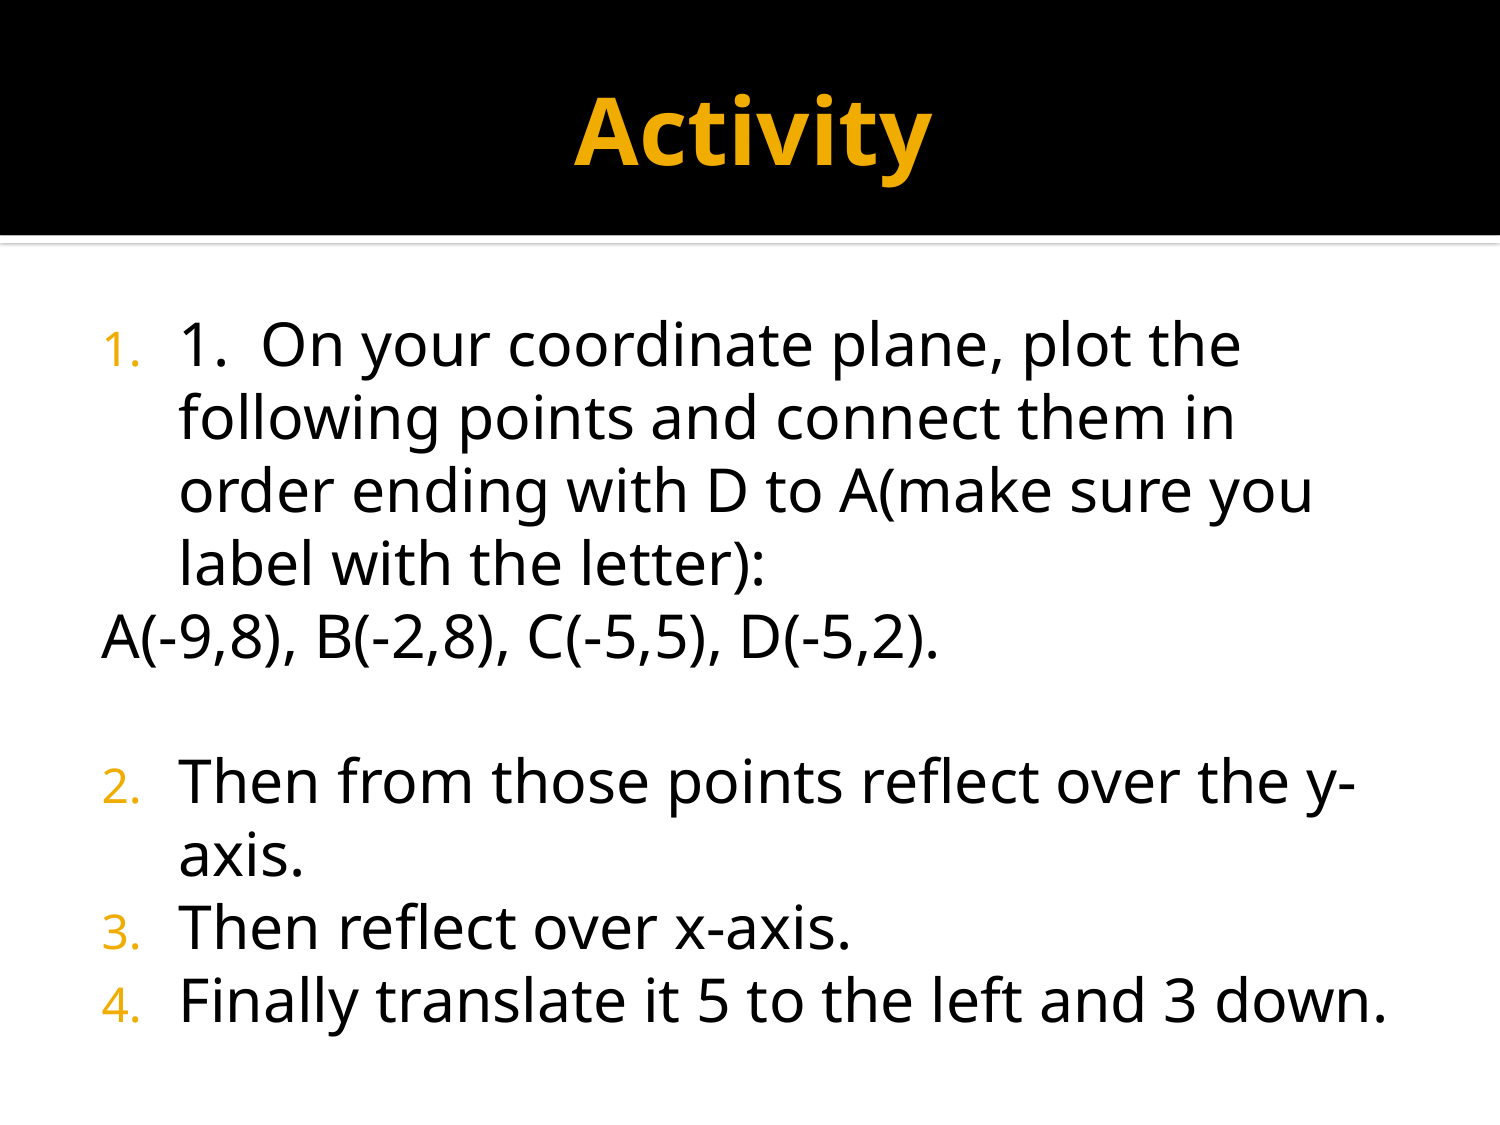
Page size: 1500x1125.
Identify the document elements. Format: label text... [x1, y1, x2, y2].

title Activity [75, 25, 1425, 231]
list 1. On your coordinate plane, plot the following points and connect them in order ending with D to A(make sure you label with the letter): A(-9,8), B(-2,8), C(-5,5), D(-5,2). Then from those points reflect over the y-axis. Then reflect over x-axis. Finally translate it 5 to the left and 3 down. [75, 291, 1425, 1050]
